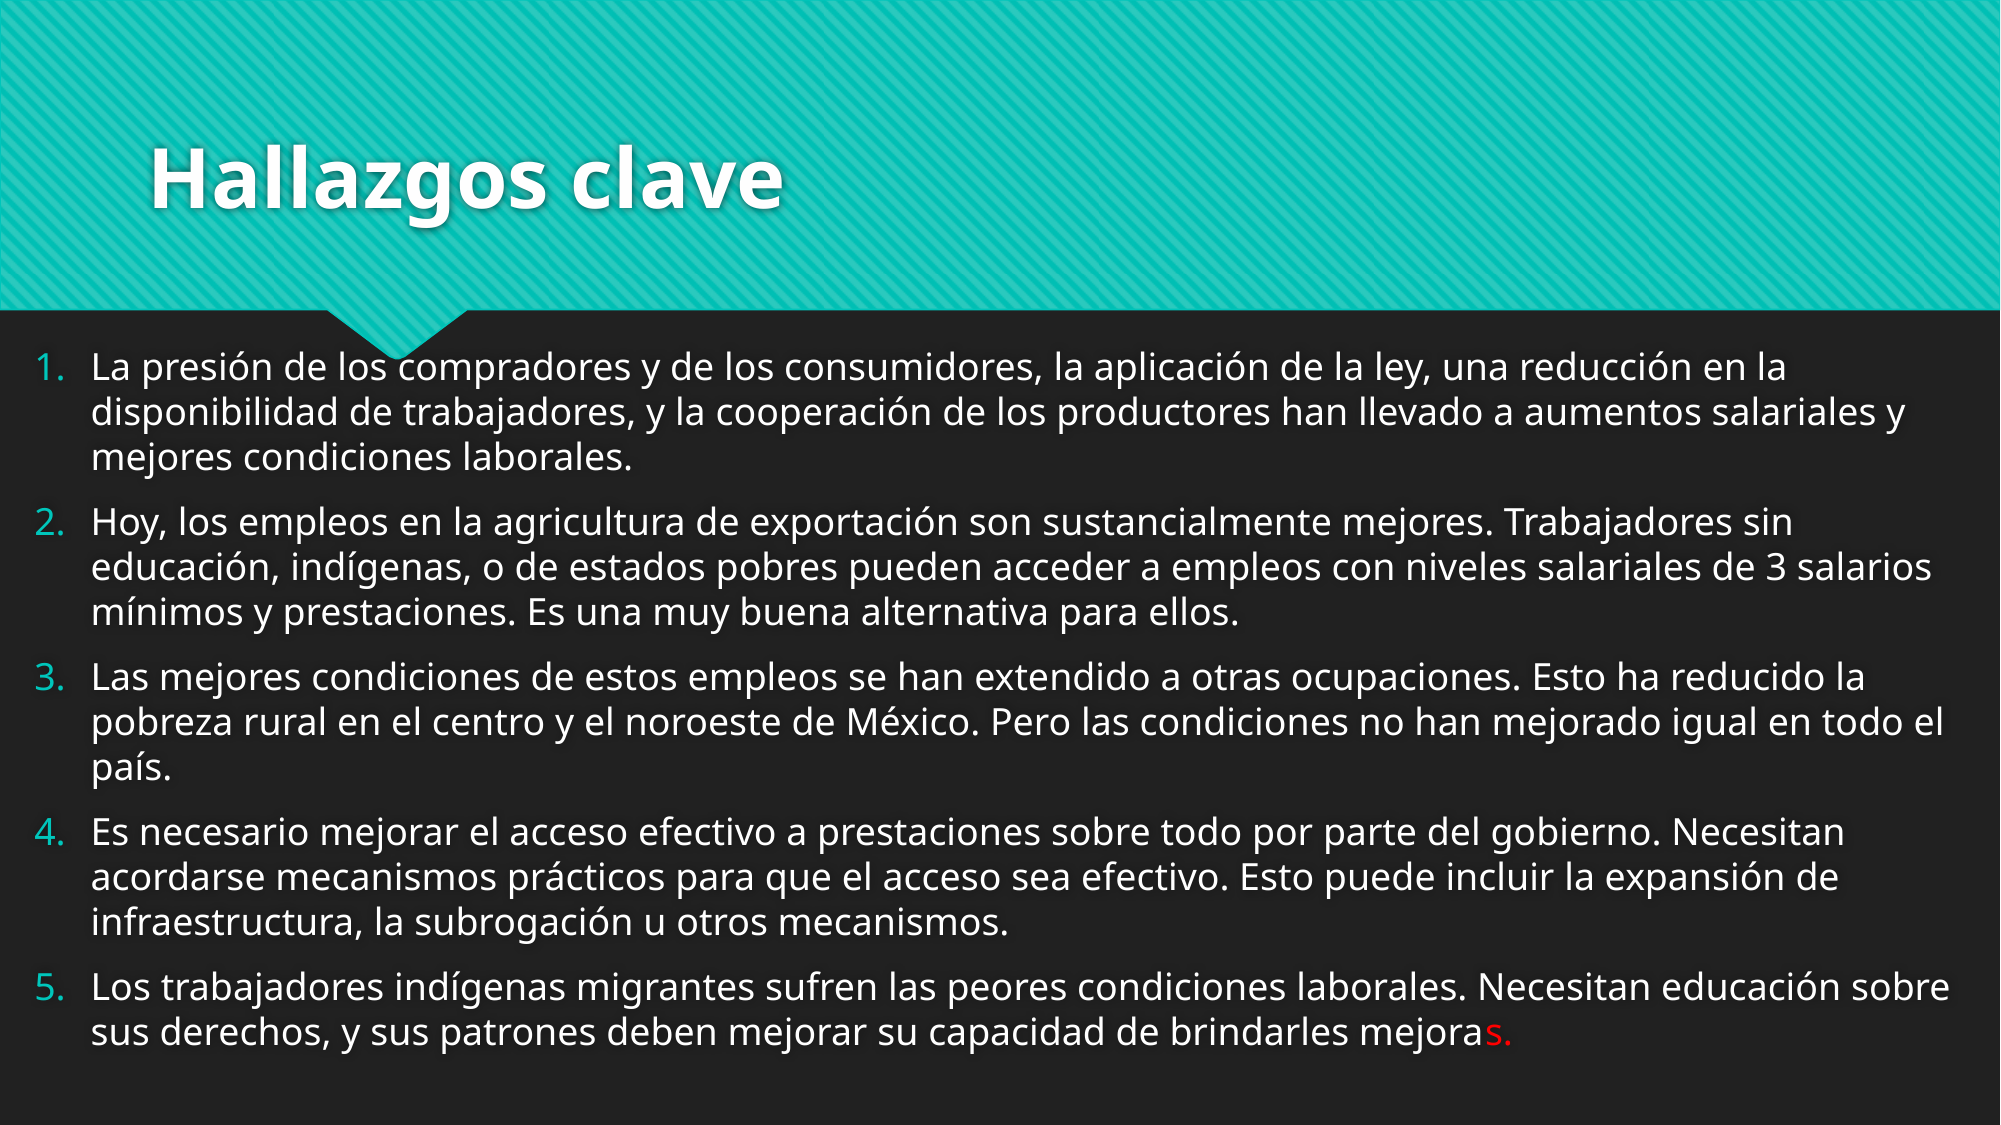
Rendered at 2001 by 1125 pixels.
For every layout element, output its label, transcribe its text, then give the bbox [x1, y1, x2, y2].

title Hallazgos clave [132, 73, 1868, 233]
list La presión de los compradores y de los consumidores, la aplicación de la ley, una reducción en la disponibilidad de trabajadores, y la cooperación de los productores han llevado a aumentos salariales y mejores condiciones laborales. Hoy, los empleos en la agricultura de exportación son sustancialmente mejores. Trabajadores sin educación, indígenas, o de estados pobres pueden acceder a empleos con niveles salariales de 3 salarios mínimos y prestaciones. Es una muy buena alternativa para ellos. Las mejores condiciones de estos empleos se han extendido a otras ocupaciones. Esto ha reducido la pobreza rural en el centro y el noroeste de México. Pero las condiciones no han mejorado igual en todo el país. Es necesario mejorar el acceso efectivo a prestaciones sobre todo por parte del gobierno. Necesitan acordarse mecanismos prácticos para que el acceso sea efectivo. Esto puede incluir la expansión de infraestructura, la subrogación u otros mecanismos. Los trabajadores indígenas migrantes sufren las peores condiciones laborales. Necesitan educación sobre sus derechos, y sus patrones deben mejorar su capacidad de brindarles mejoras. [19, 335, 1988, 1125]
